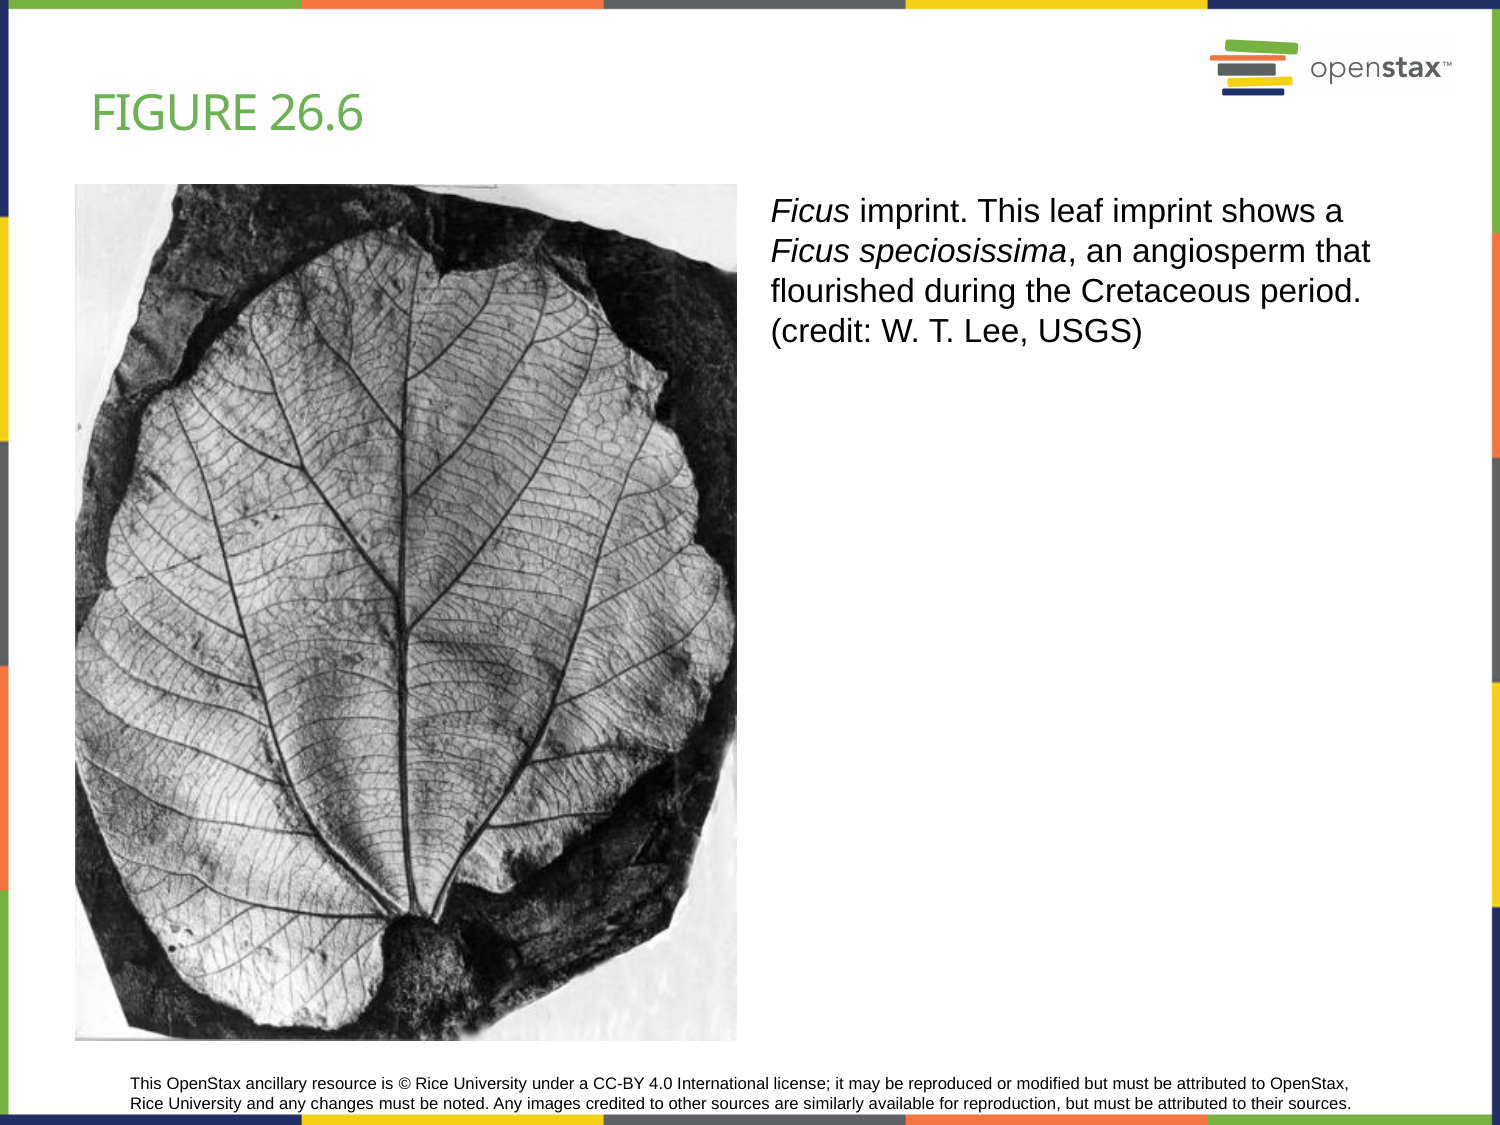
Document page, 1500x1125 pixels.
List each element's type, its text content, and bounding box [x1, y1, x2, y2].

picture [0, 0, 1500, 1125]
title Figure 26.6 [75, 39, 1398, 148]
footer This OpenStax ancillary resource is © Rice University under a CC-BY 4.0 International license; it may be reproduced or modified but must be attributed to OpenStax, Rice University and any changes must be noted. Any images credited to other sources are similarly available for reproduction, but must be attributed to their sources. [115, 1065, 1398, 1112]
list Ficus imprint. This leaf imprint shows a Ficus speciosissima, an angiosperm that flourished during the Cretaceous period. (credit: W. T. Lee, USGS) [755, 181, 1398, 1045]
